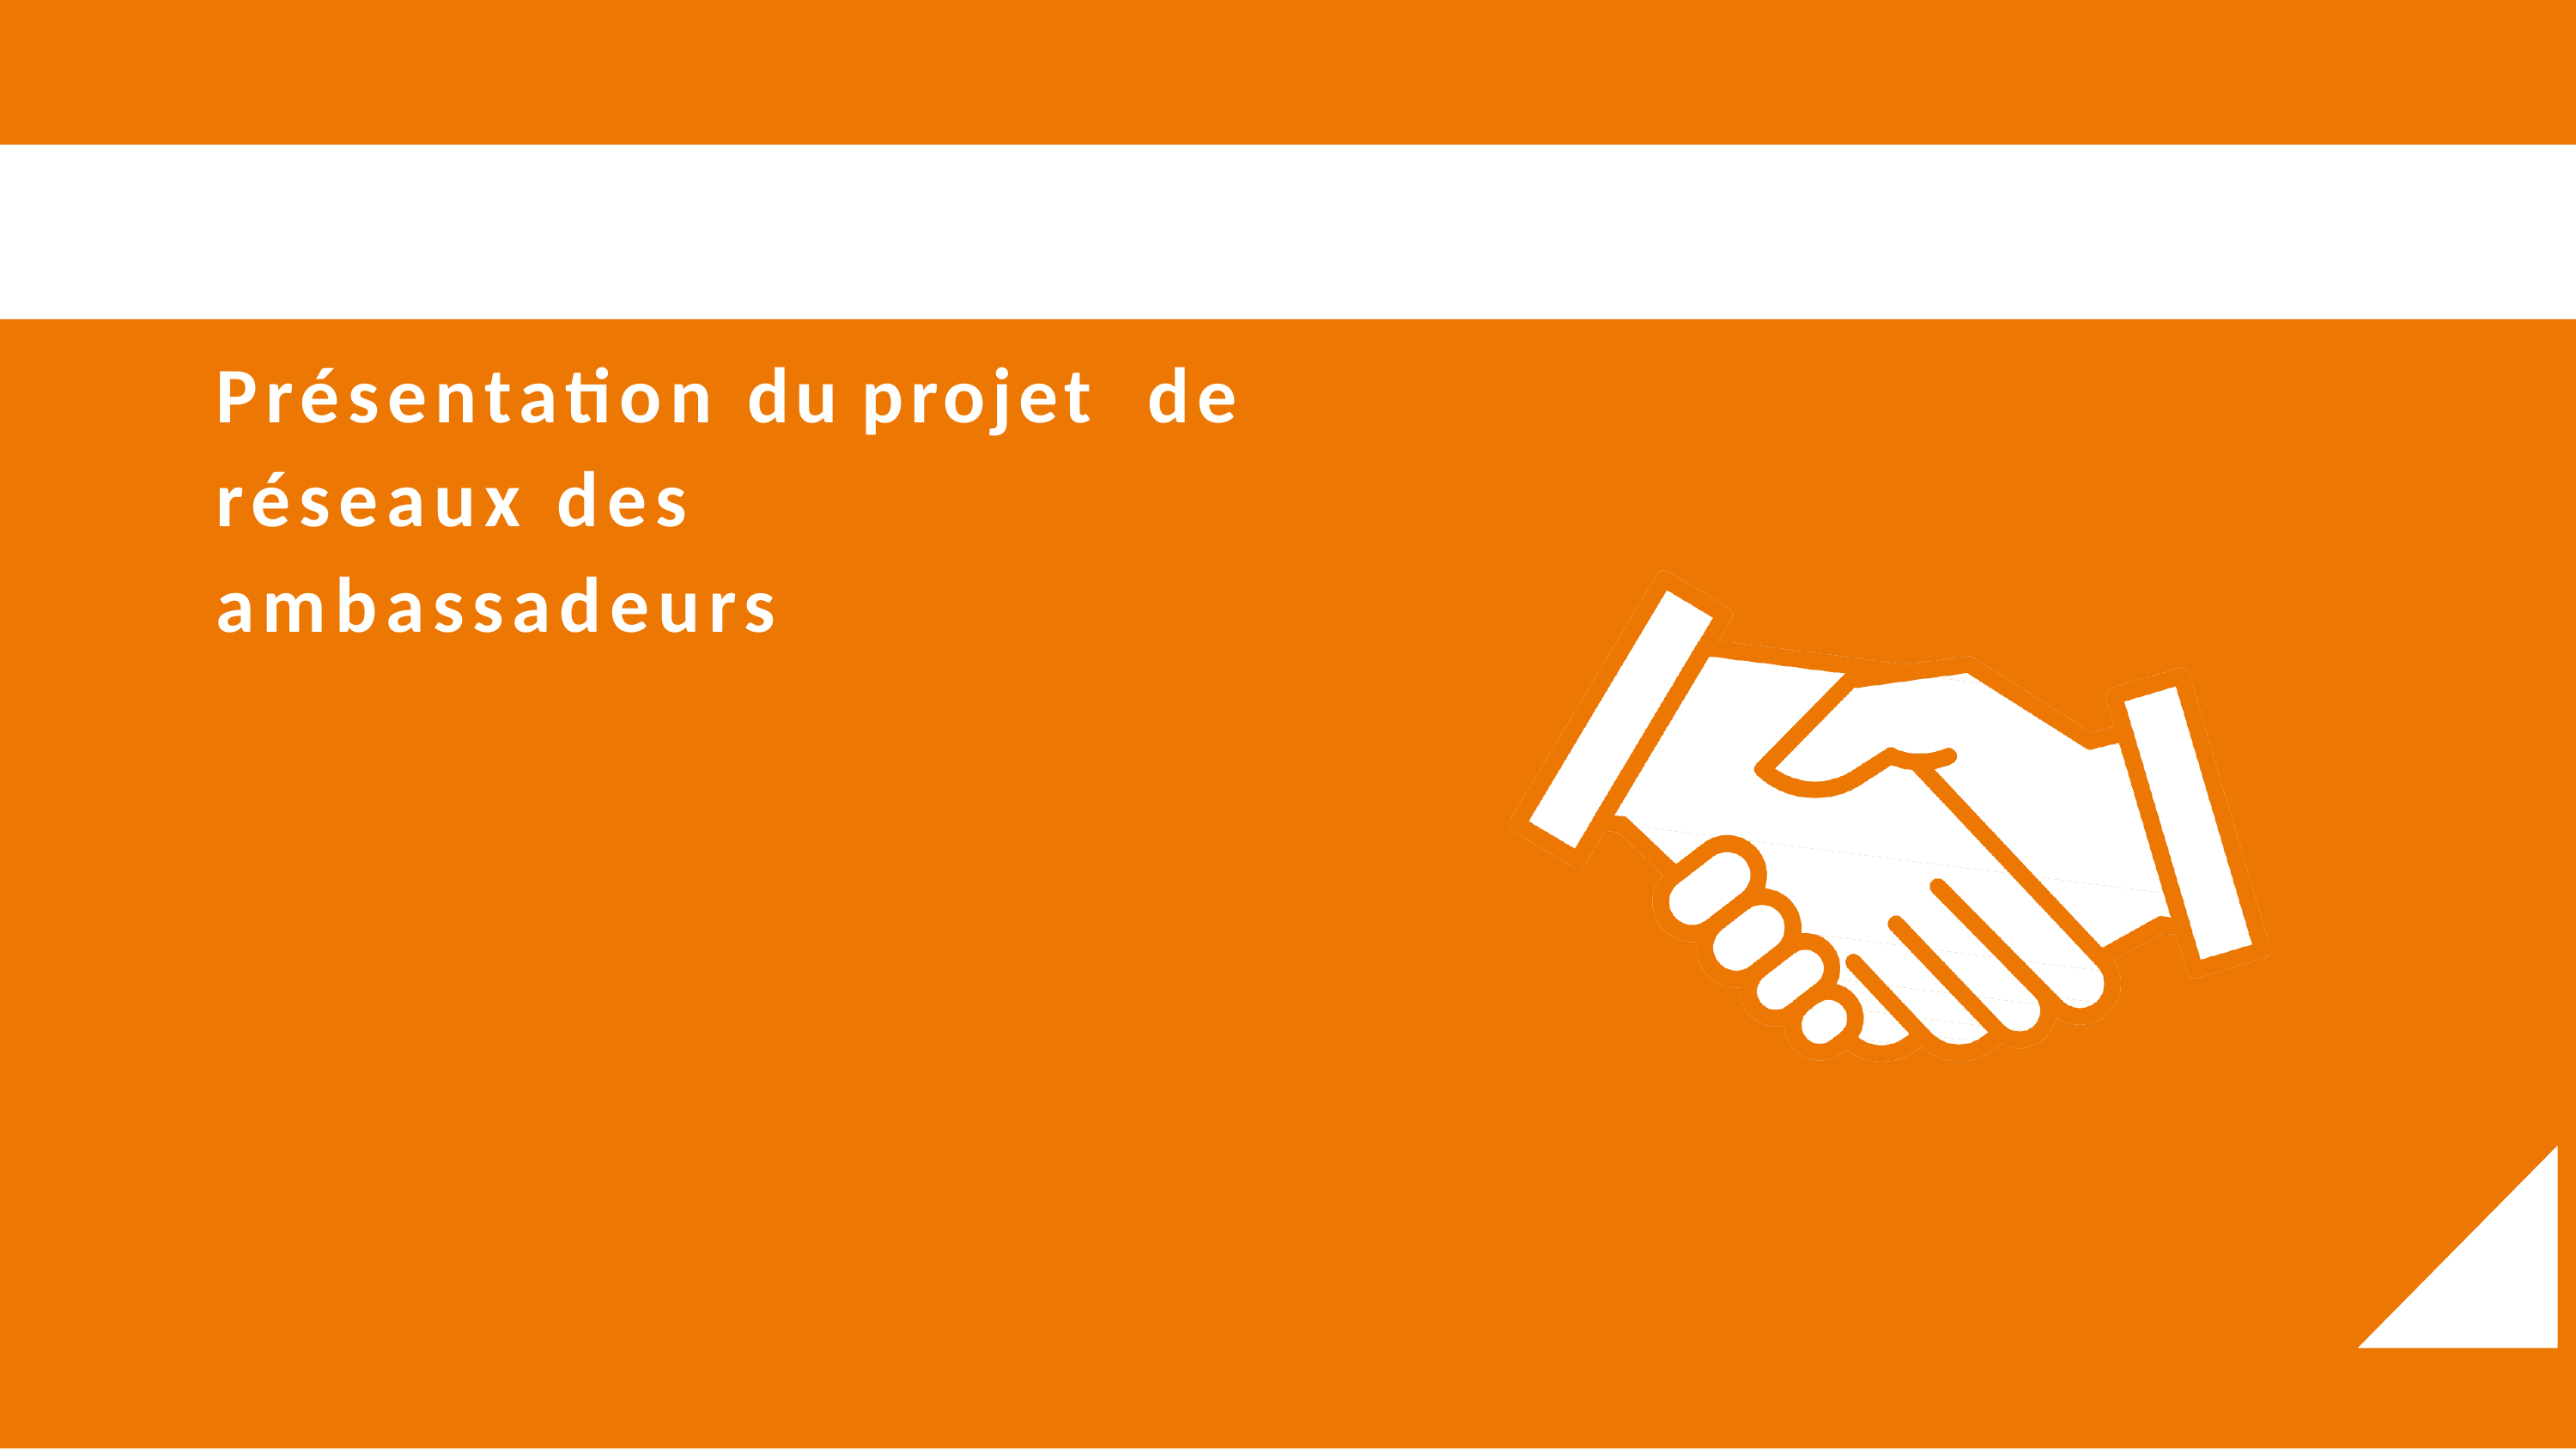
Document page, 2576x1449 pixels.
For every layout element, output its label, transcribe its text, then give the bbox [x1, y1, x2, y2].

text_box [0, 0, 2576, 144]
text_box [0, 318, 2576, 1449]
text_box [0, 144, 2576, 318]
text_box [2357, 1145, 2558, 1349]
title Présentation du projet de réseaux des ambassadeurs [213, 331, 1278, 648]
text_box [1509, 570, 2270, 1062]
